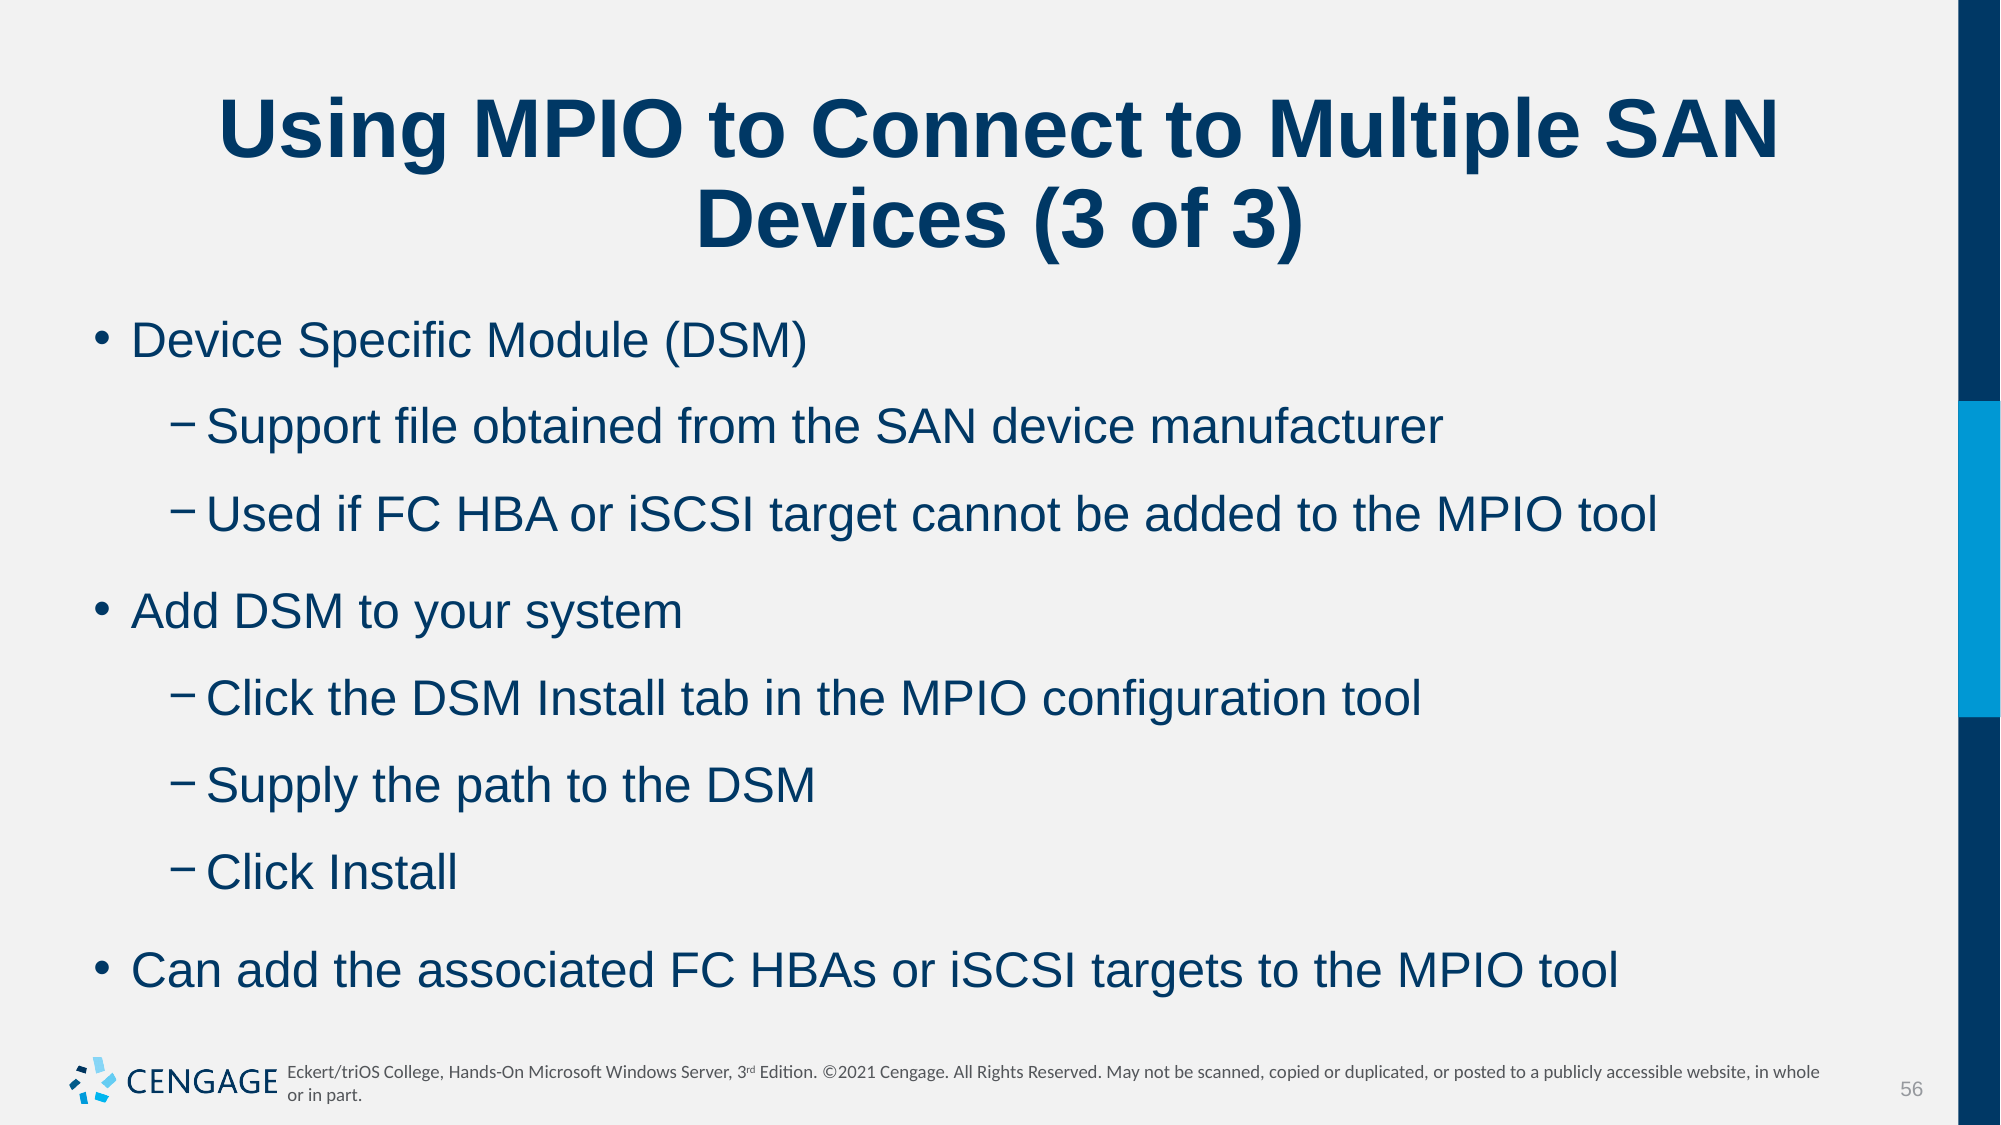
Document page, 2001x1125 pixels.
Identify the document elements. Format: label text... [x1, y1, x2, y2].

title Using MPIO to Connect to Multiple SAN Devices (3 of 3) [78, 77, 1923, 278]
picture [69, 1057, 277, 1104]
list Device Specific Module (DSM) Support file obtained from the SAN device manufacturer Used if FC HBA or iSCSI target cannot be added to the MPIO tool Add DSM to your system Click the DSM Install tab in the MPIO configuration tool Supply the path to the DSM Click Install Can add the associated FC HBAs or iSCSI targets to the MPIO tool [78, 299, 1923, 1014]
